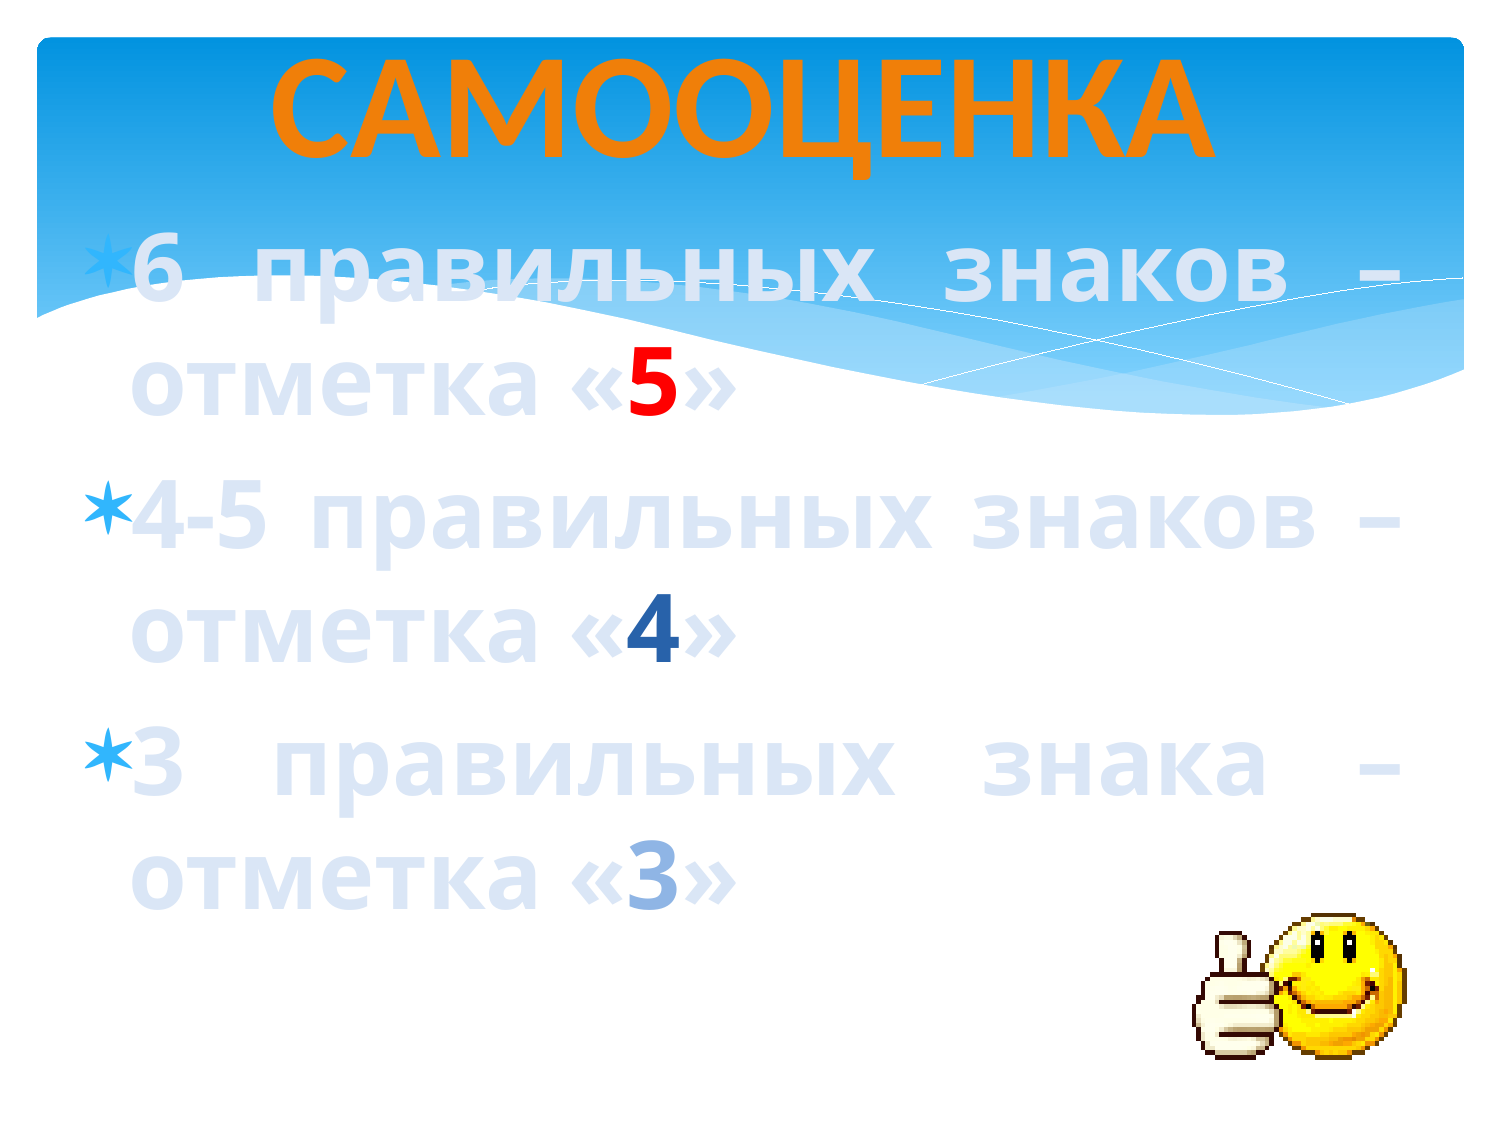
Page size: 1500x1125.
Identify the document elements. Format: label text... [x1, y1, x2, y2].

text_box Самооценка [246, 0, 1243, 195]
list 6 правильных знаков – отметка «5» 4-5 правильных знаков – отметка «4» 3 правильных знака – отметка «3» [70, 199, 1421, 942]
picture [1183, 913, 1407, 1060]
